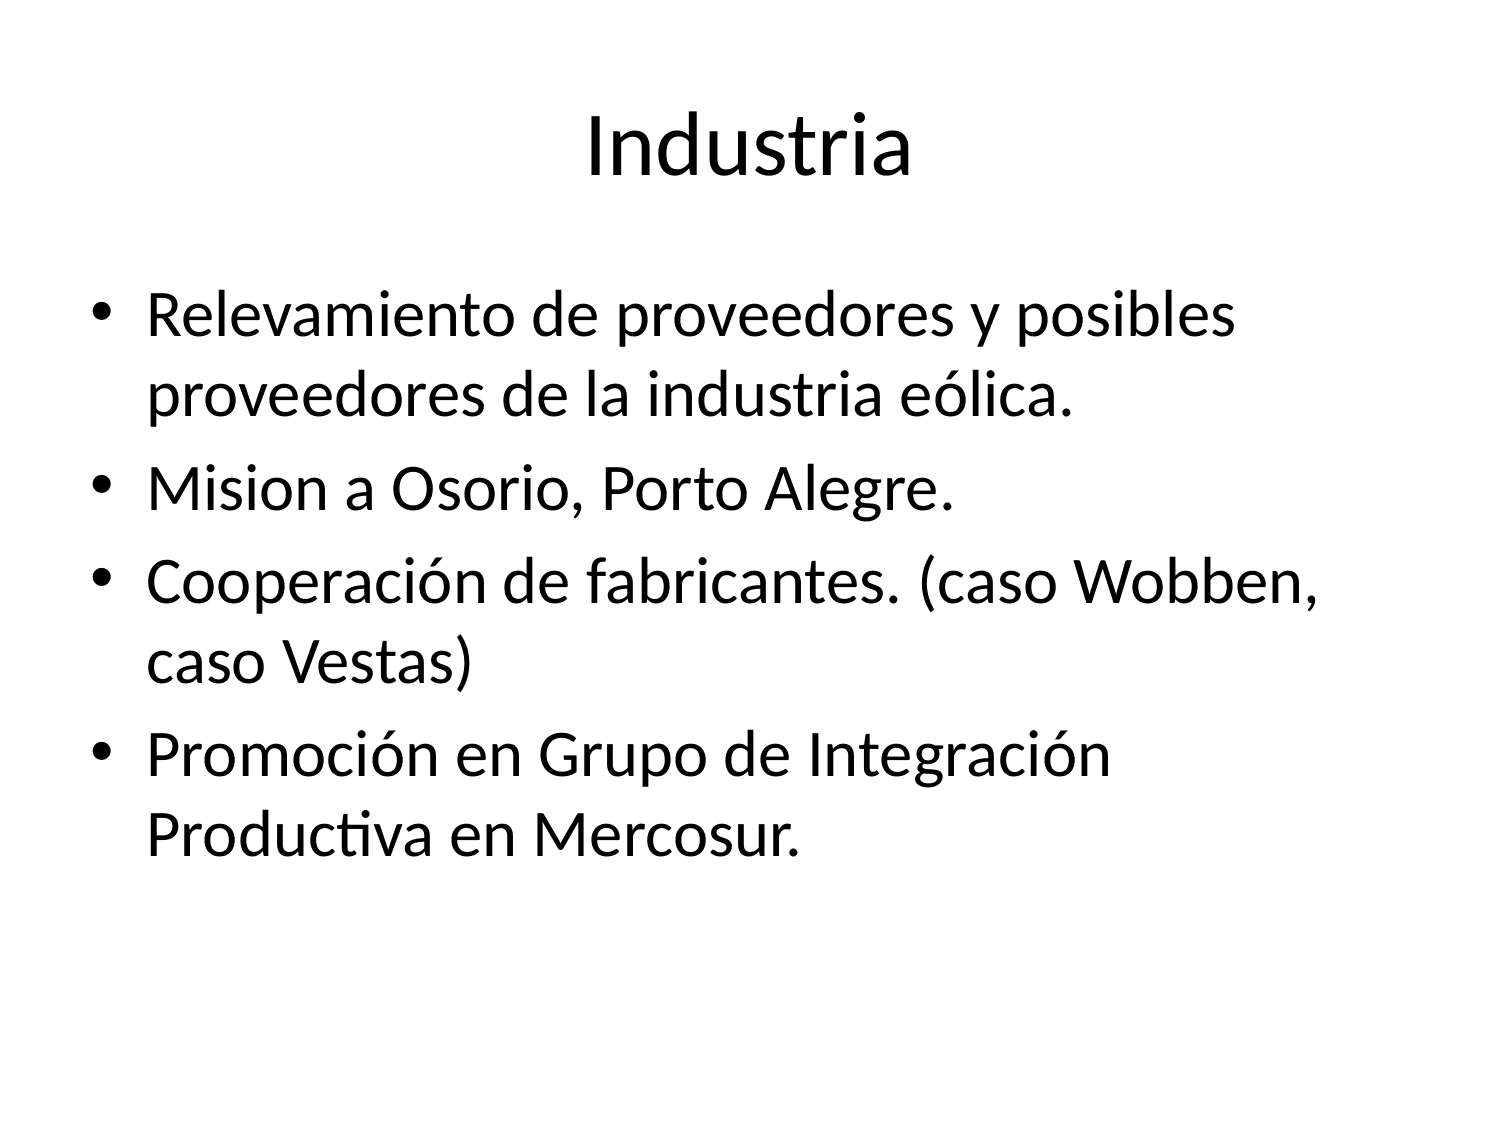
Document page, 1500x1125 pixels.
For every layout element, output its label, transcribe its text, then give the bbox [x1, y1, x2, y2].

list Relevamiento de proveedores y posibles proveedores de la industria eólica. Mision a Osorio, Porto Alegre. Cooperación de fabricantes. (caso Wobben, caso Vestas) Promoción en Grupo de Integración Productiva en Mercosur. [75, 262, 1425, 1005]
title Industria [75, 45, 1425, 233]
